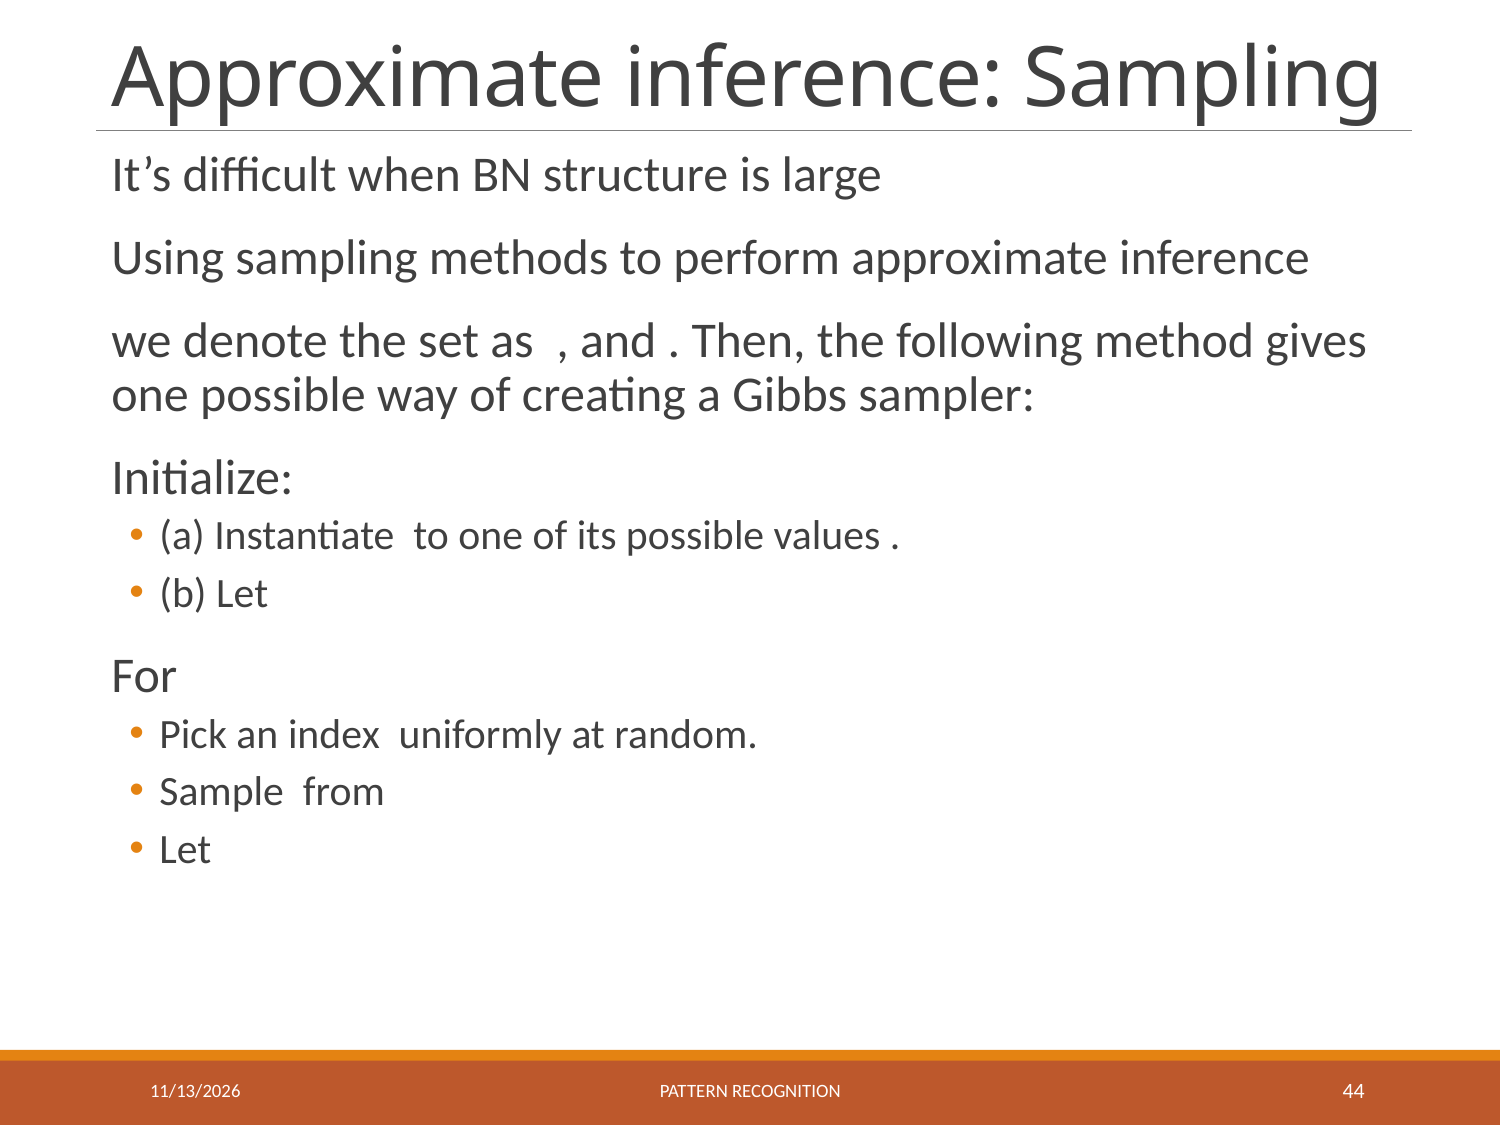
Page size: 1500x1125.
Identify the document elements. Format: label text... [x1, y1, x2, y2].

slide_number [135, 1059, 440, 1120]
slide_number 44 [1218, 1059, 1380, 1120]
title Approximate inference: Sampling [96, 19, 1413, 131]
footer Pattern recognition [453, 1059, 1047, 1120]
